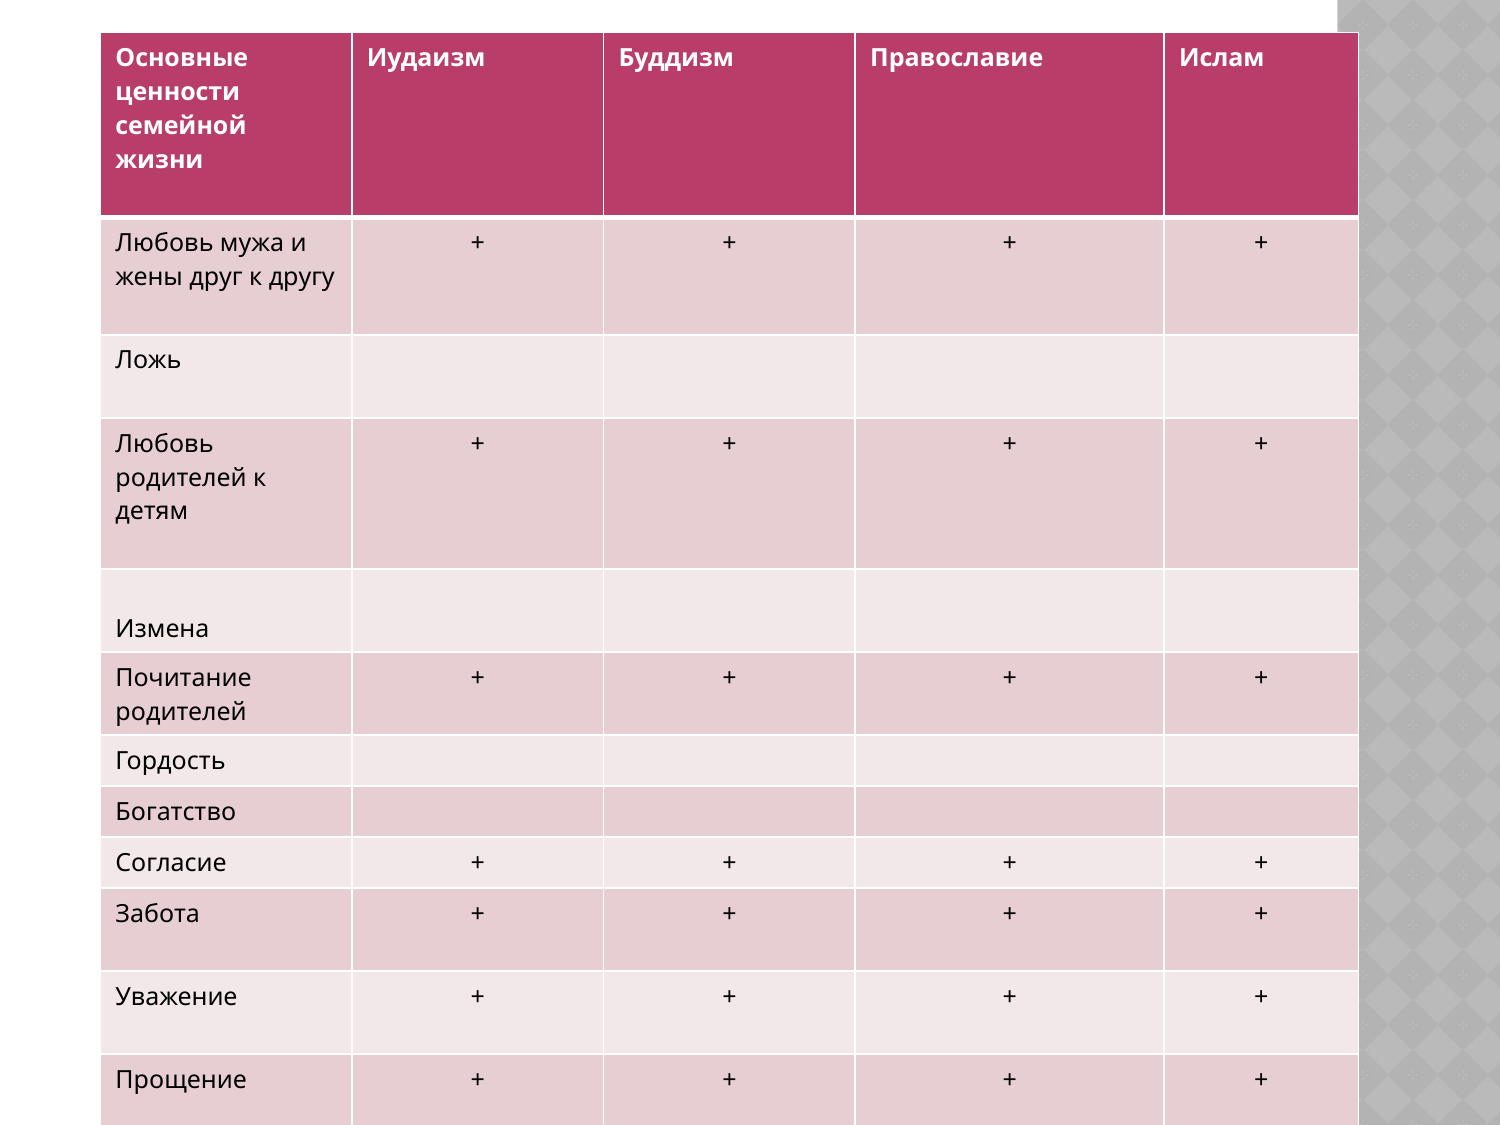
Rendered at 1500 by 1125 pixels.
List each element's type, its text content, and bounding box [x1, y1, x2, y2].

table_cell + [353, 1055, 603, 1125]
table_cell [856, 787, 1163, 836]
table_cell + [604, 972, 854, 1053]
table_header Основные ценности семейной жизни [101, 33, 351, 215]
table_cell Любовь мужа и жены друг к другу [101, 220, 351, 334]
table_cell + [1165, 419, 1358, 568]
table_cell [1165, 787, 1358, 836]
table_cell Забота [101, 889, 351, 970]
table_cell [856, 336, 1163, 417]
table_cell Согласие [101, 838, 351, 887]
table_cell + [353, 419, 603, 568]
table_cell Измена [101, 570, 351, 651]
table_cell + [604, 1055, 854, 1125]
table_cell + [1165, 220, 1358, 334]
table_cell [353, 570, 603, 651]
table_cell + [604, 889, 854, 970]
table_cell + [856, 419, 1163, 568]
table_cell + [856, 220, 1163, 334]
table_cell Прощение [101, 1055, 351, 1125]
table_cell + [1165, 838, 1358, 887]
table_cell + [353, 838, 603, 887]
table_cell [604, 736, 854, 785]
table_cell [604, 570, 854, 651]
table_cell + [353, 889, 603, 970]
table_cell [604, 787, 854, 836]
table_cell + [856, 972, 1163, 1053]
table_cell + [604, 419, 854, 568]
table_cell [856, 570, 1163, 651]
table_cell + [1165, 1055, 1358, 1125]
table_cell + [604, 220, 854, 334]
table_cell Почитание родителей [101, 653, 351, 734]
table_cell [1165, 570, 1358, 651]
table_cell + [604, 653, 854, 734]
table_header Буддизм [604, 33, 854, 215]
table_header Православие [856, 33, 1163, 215]
table_cell + [856, 889, 1163, 970]
table_cell + [1165, 889, 1358, 970]
table_cell [353, 787, 603, 836]
table_cell [604, 336, 854, 417]
table_cell + [856, 1055, 1163, 1125]
table_cell Богатство [101, 787, 351, 836]
table_cell + [1165, 972, 1358, 1053]
table_cell [1165, 736, 1358, 785]
table_cell [1165, 336, 1358, 417]
table_cell Ложь [101, 336, 351, 417]
table_cell + [353, 653, 603, 734]
table_cell + [1165, 653, 1358, 734]
table_cell [353, 336, 603, 417]
table_cell Любовь родителей к детям [101, 419, 351, 568]
table_header Иудаизм [353, 33, 603, 215]
table_cell [353, 736, 603, 785]
table_cell + [856, 838, 1163, 887]
table_cell Гордость [101, 736, 351, 785]
table_cell + [353, 220, 603, 334]
table_header Ислам [1165, 33, 1358, 215]
table_cell [856, 736, 1163, 785]
table_cell + [604, 838, 854, 887]
table_cell Уважение [101, 972, 351, 1053]
table_cell + [353, 972, 603, 1053]
table_cell + [856, 653, 1163, 734]
